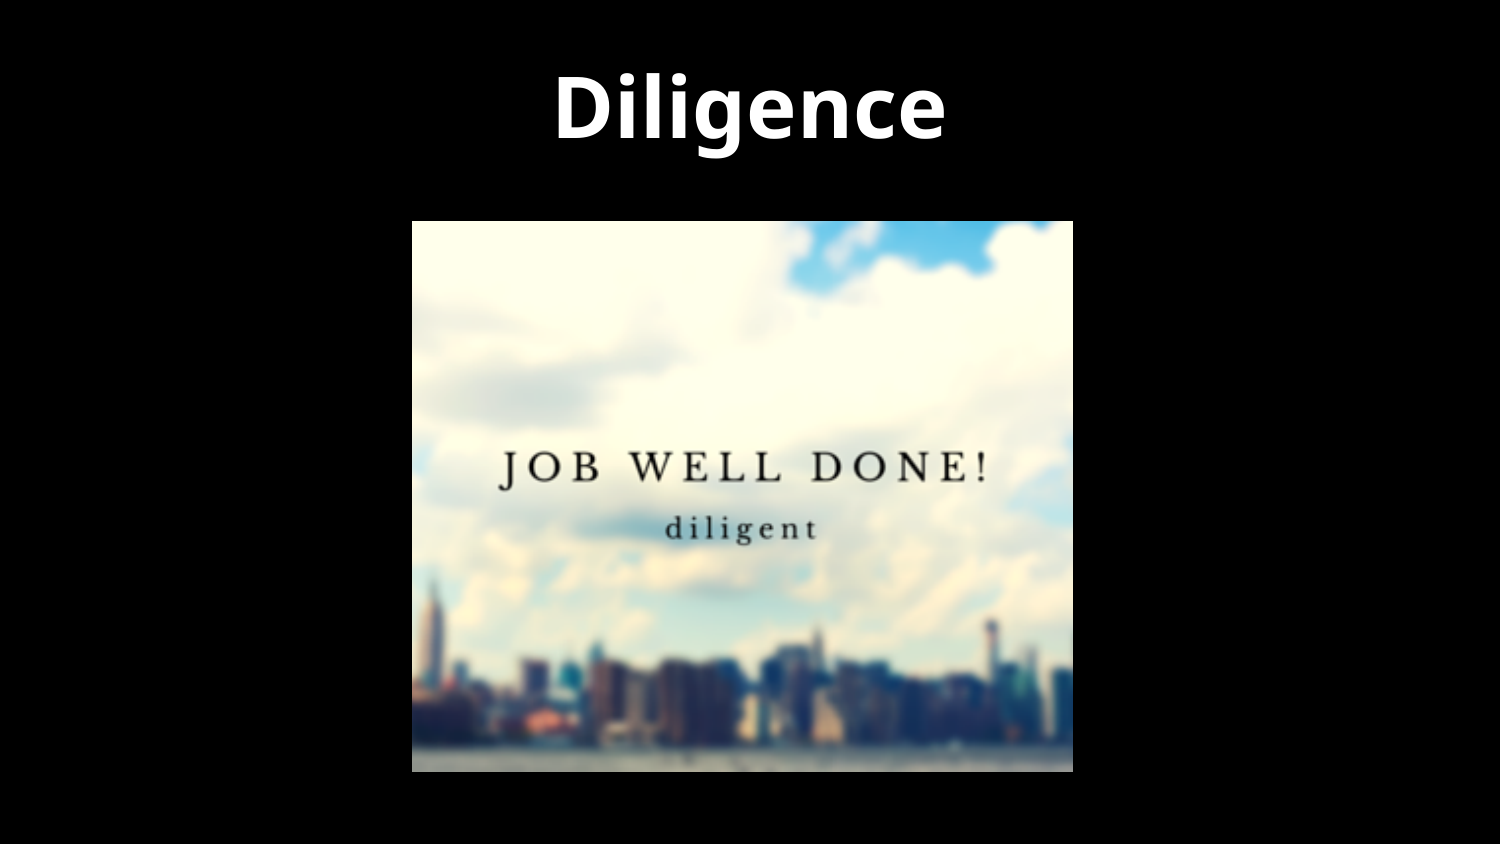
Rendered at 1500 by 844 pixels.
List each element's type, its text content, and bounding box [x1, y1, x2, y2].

title Diligence [75, 33, 1425, 175]
picture [412, 221, 1073, 773]
